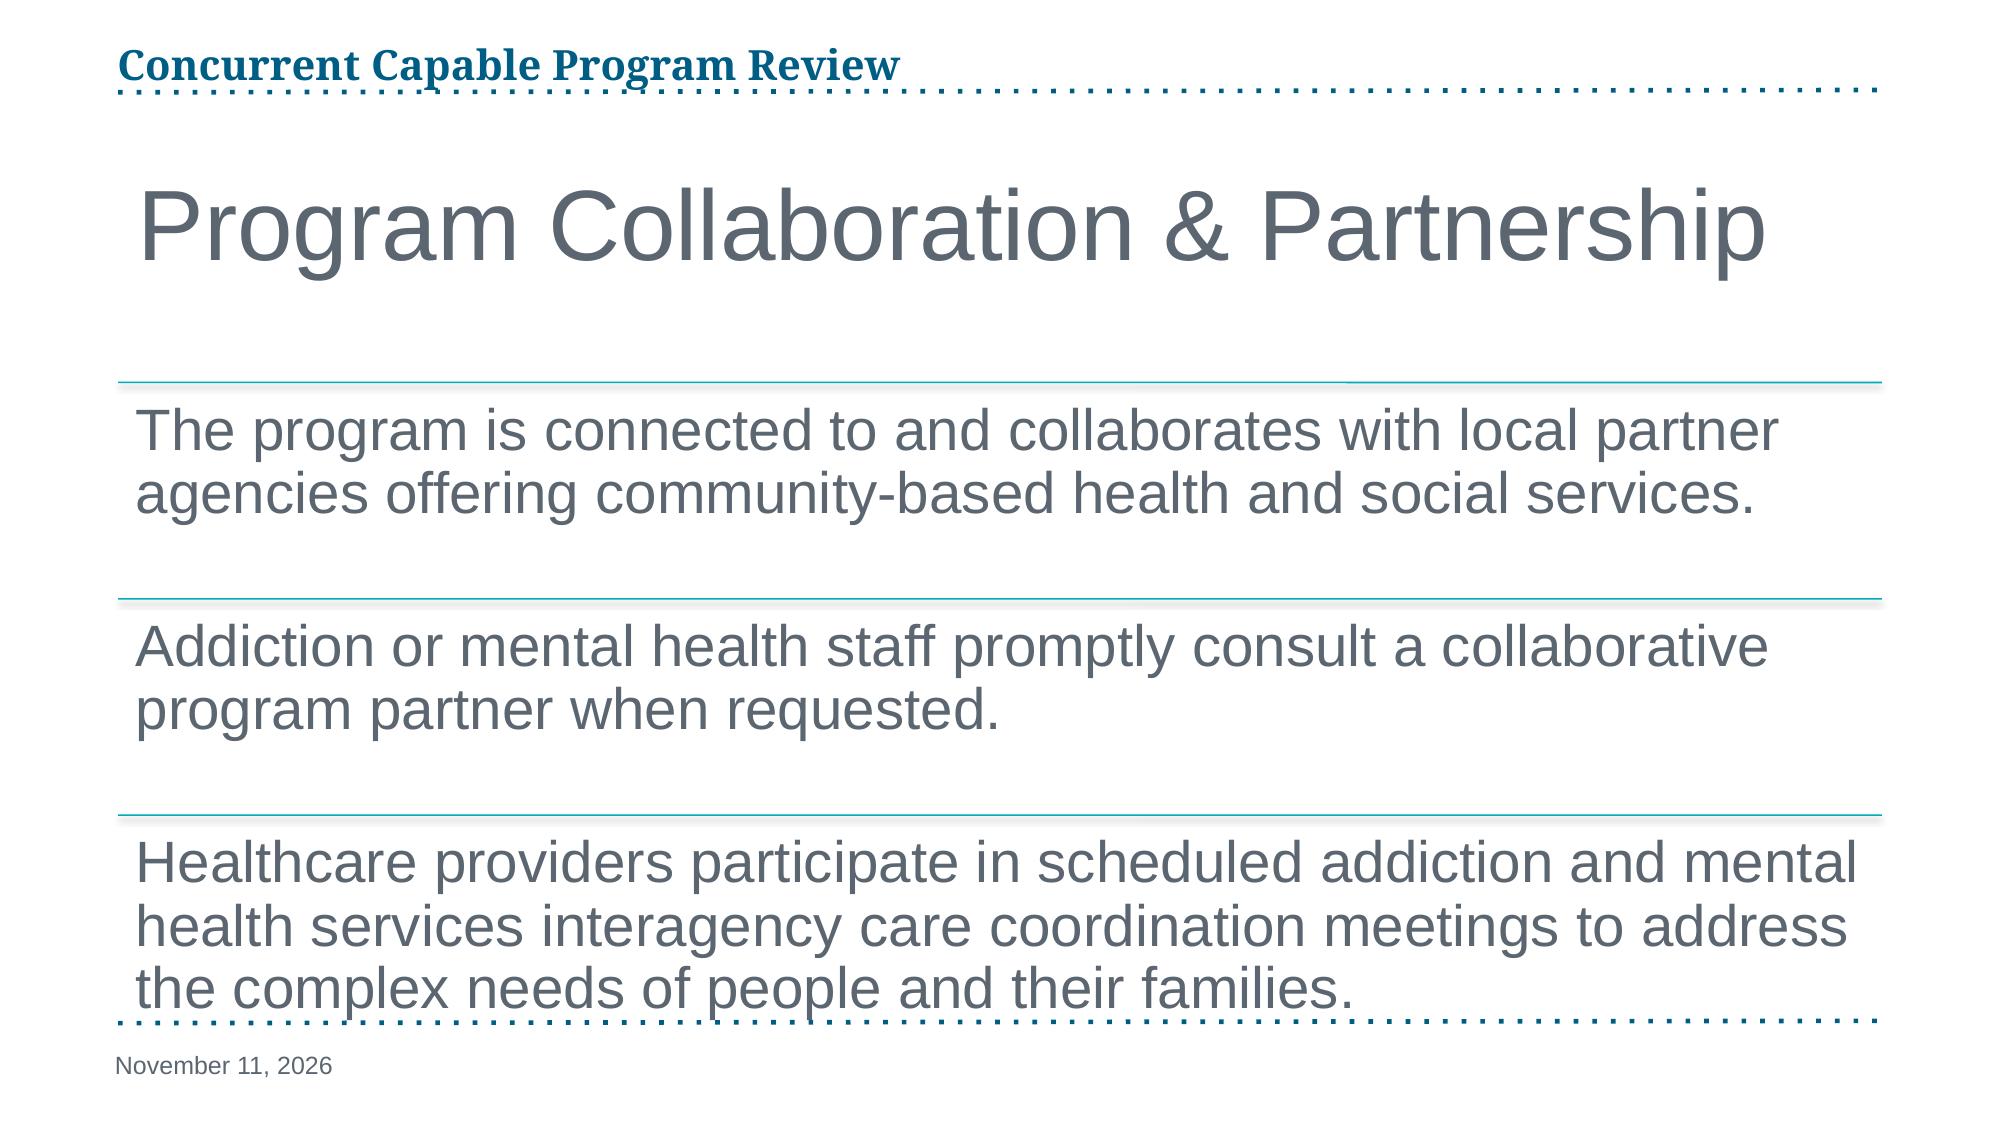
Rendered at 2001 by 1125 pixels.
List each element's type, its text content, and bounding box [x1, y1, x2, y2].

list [117, 381, 1883, 1033]
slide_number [99, 1034, 567, 1094]
title Program Collaboration & Partnership [122, 194, 1887, 382]
list Concurrent Capable Program Review [102, 30, 1615, 81]
